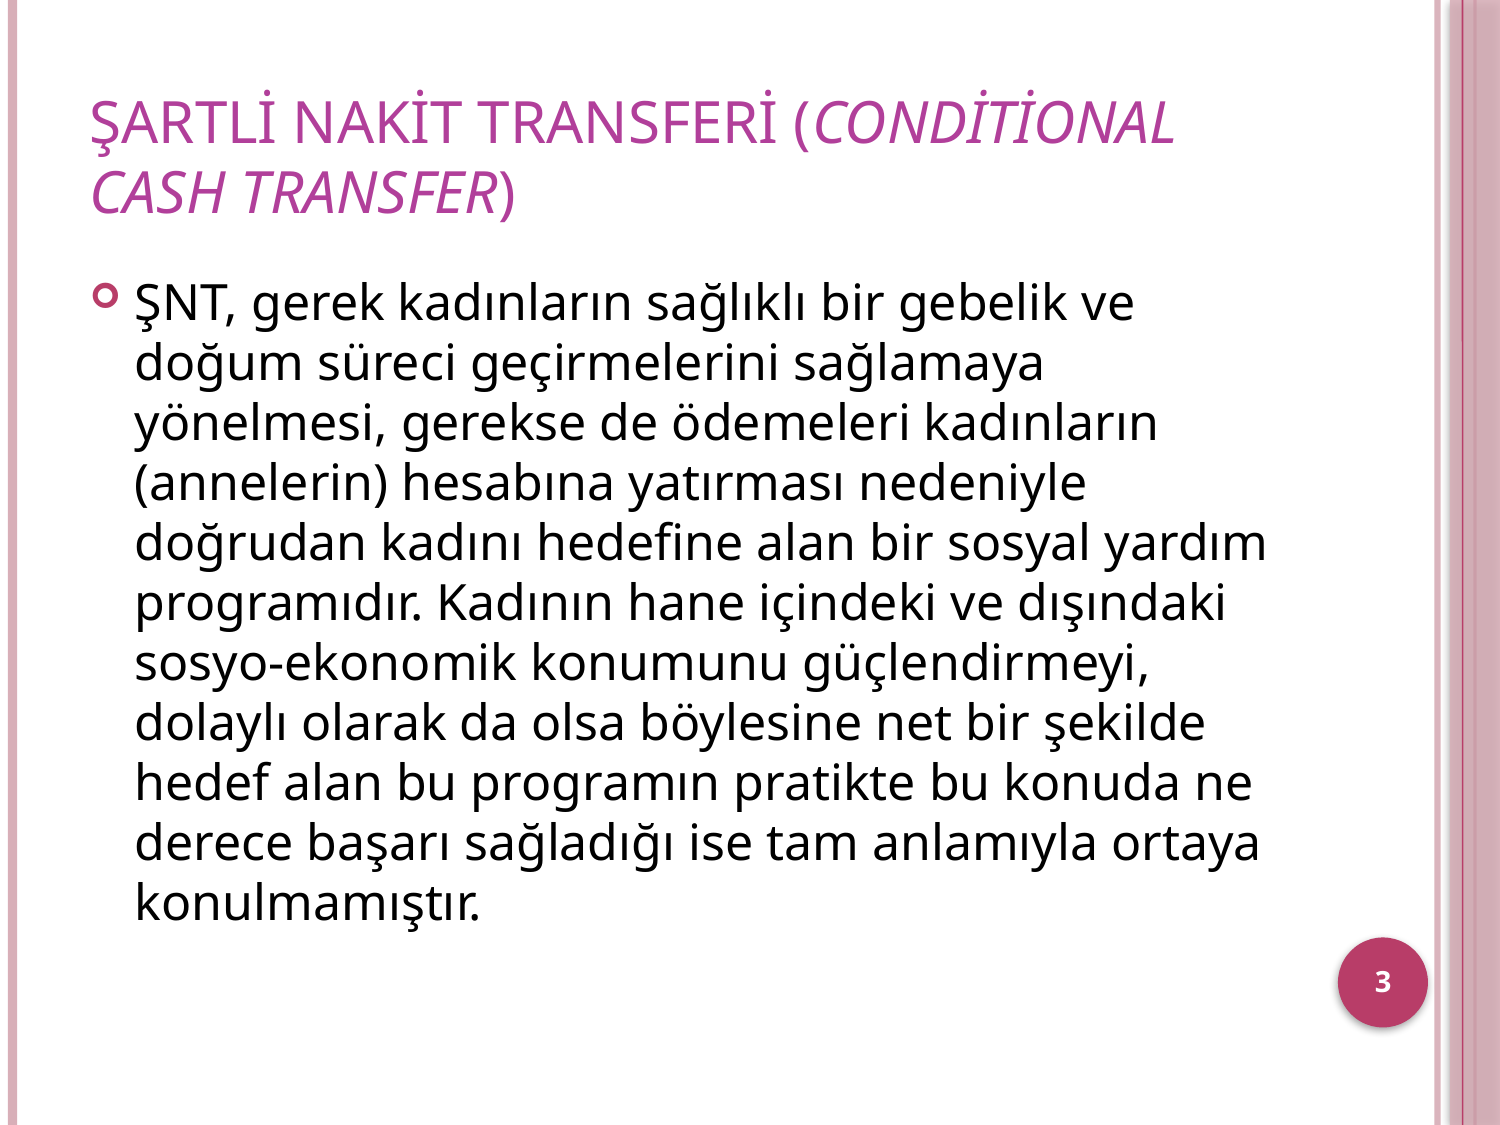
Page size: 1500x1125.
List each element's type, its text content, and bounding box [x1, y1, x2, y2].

slide_number 3 [1333, 940, 1434, 1027]
title Şartli Nakit Transferi (Conditional Cash Transfer) [75, 45, 1300, 233]
list ŞNT, gerek kadınların sağlıklı bir gebelik ve doğum süreci geçirmelerini sağlamaya yönelmesi, gerekse de ödemeleri kadınların (annelerin) hesabına yatırması nedeniyle doğrudan kadını hedefine alan bir sosyal yardım programıdır. Kadının hane içindeki ve dışındaki sosyo-ekonomik konumunu güçlendirmeyi, dolaylı olarak da olsa böylesine net bir şekilde hedef alan bu programın pratikte bu konuda ne derece başarı sağladığı ise tam anlamıyla ortaya konulmamıştır. [75, 262, 1300, 1062]
